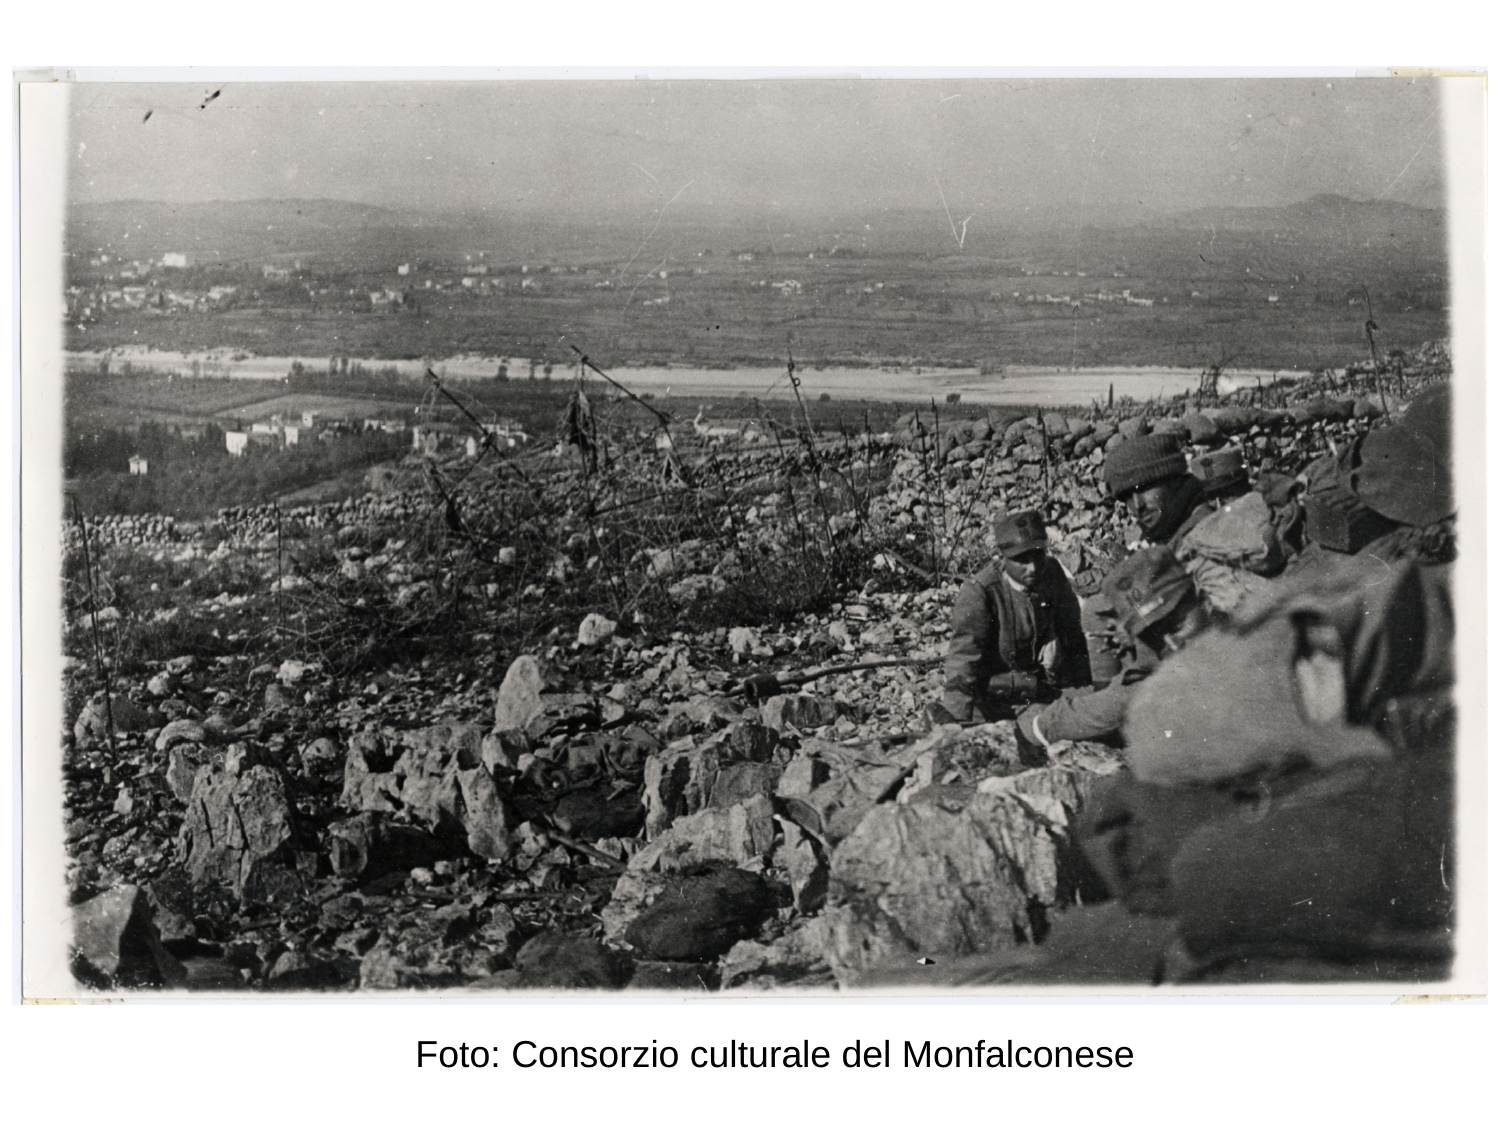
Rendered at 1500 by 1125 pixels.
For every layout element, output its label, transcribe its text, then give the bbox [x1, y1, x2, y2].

text_box Foto: Consorzio culturale del Monfalconese [400, 1023, 1150, 1083]
picture [12, 66, 1488, 1006]
